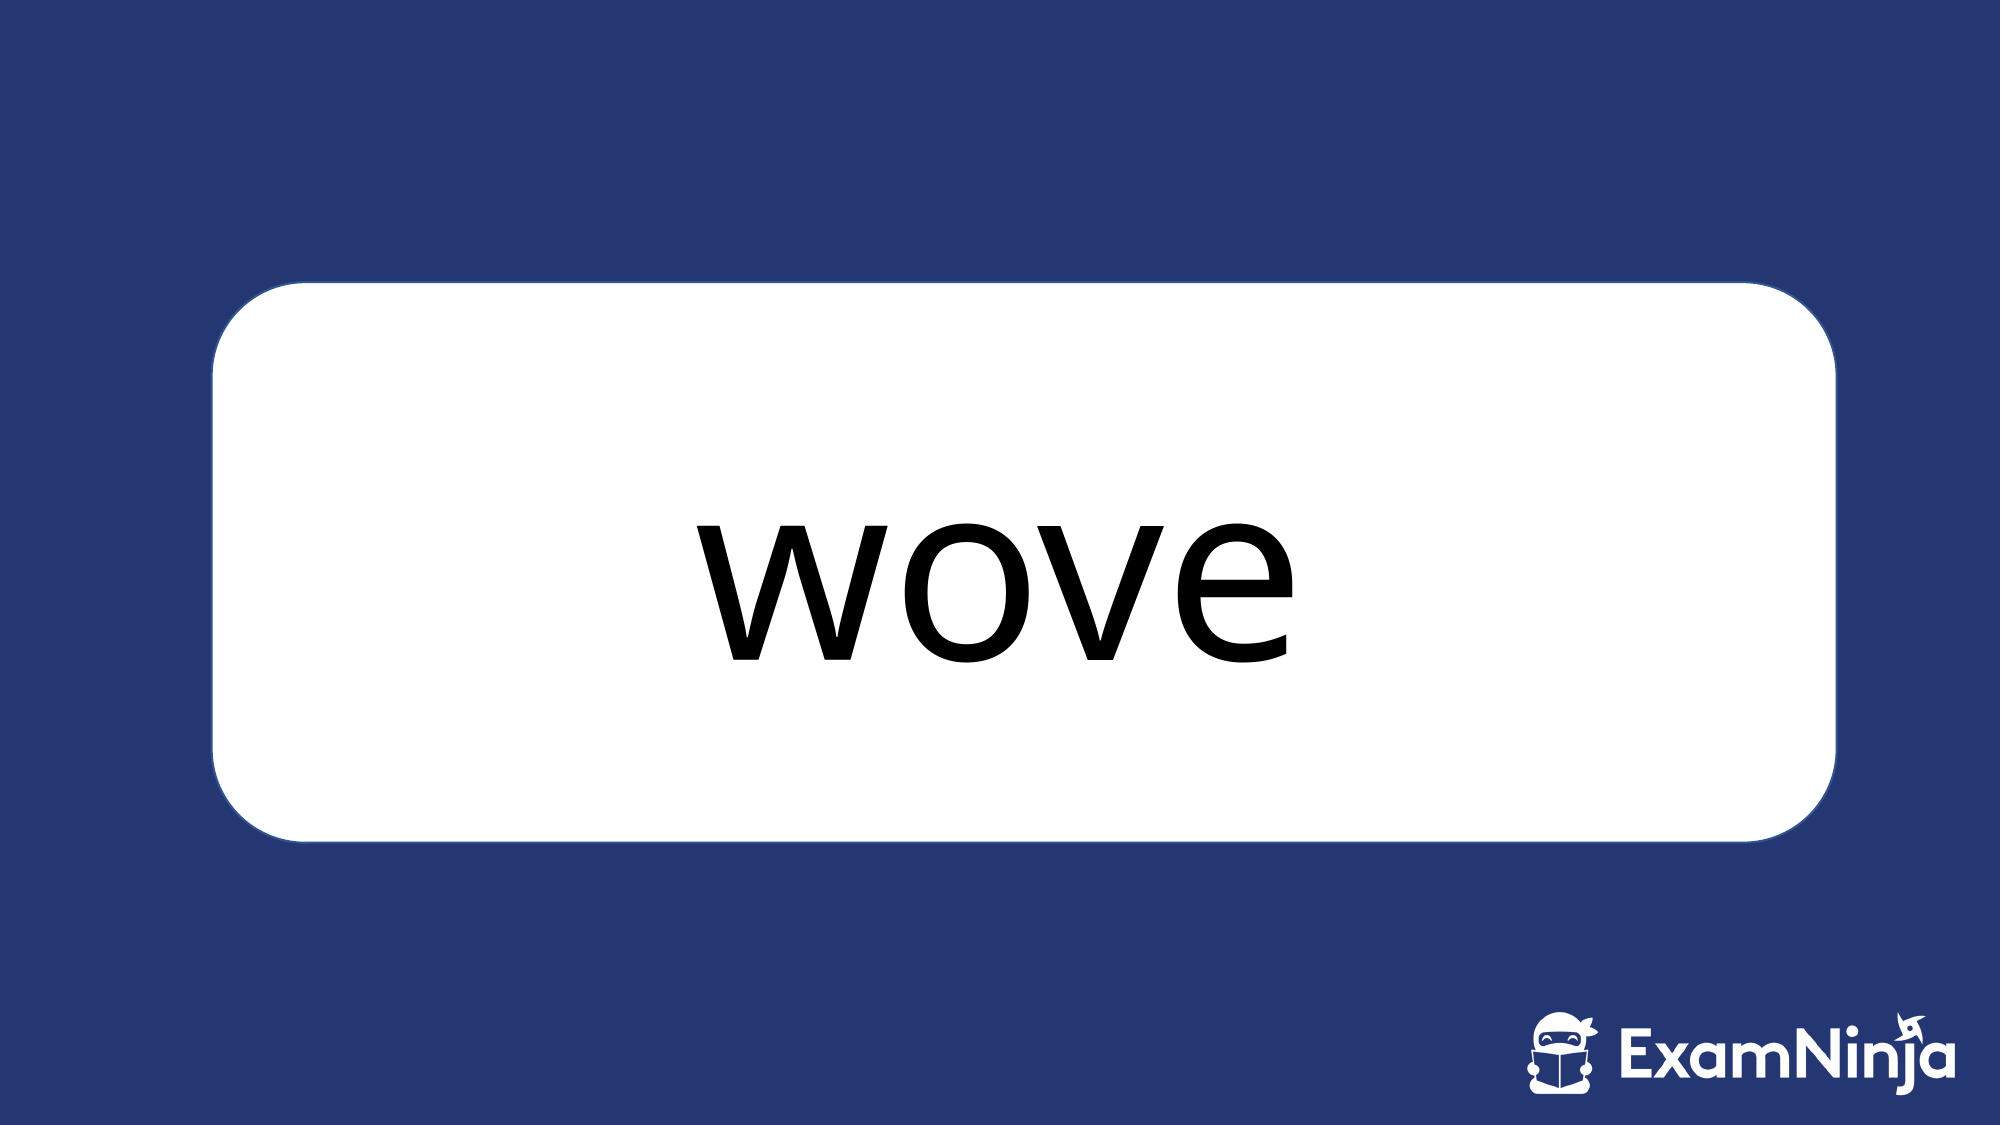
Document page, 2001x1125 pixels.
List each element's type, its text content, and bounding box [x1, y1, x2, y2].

text_box [210, 281, 1838, 403]
picture [1501, 1003, 1979, 1102]
text_box wove [143, 403, 1857, 719]
text_box [210, 719, 1838, 844]
